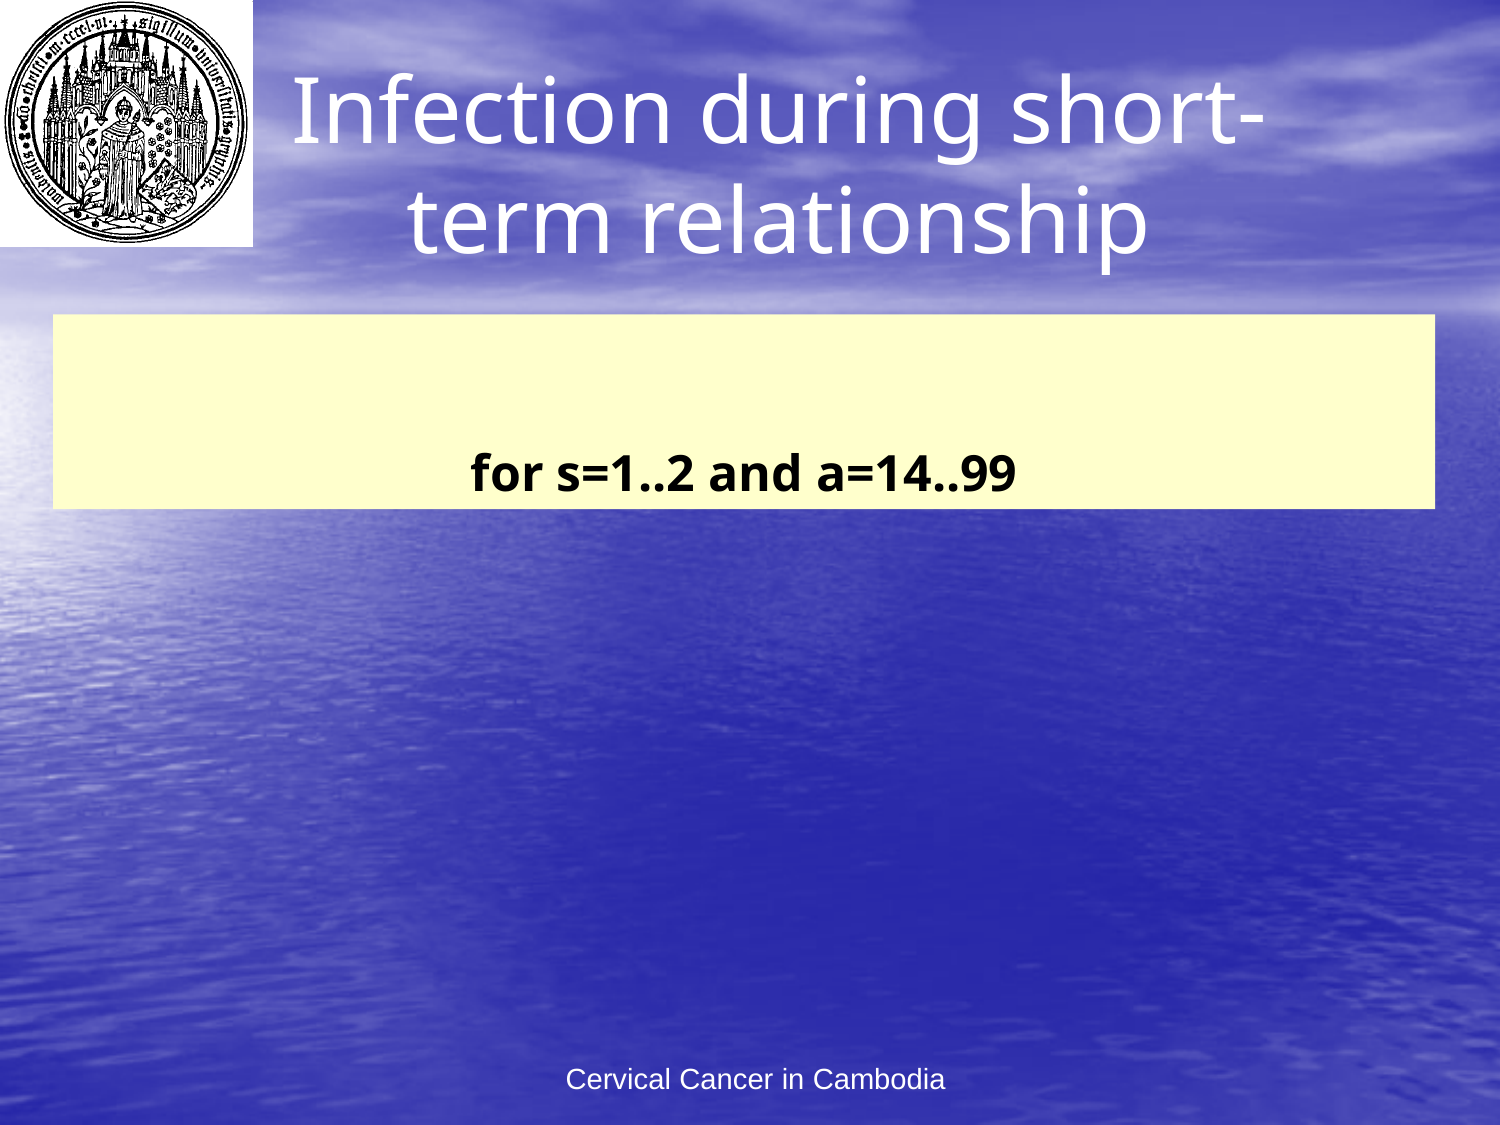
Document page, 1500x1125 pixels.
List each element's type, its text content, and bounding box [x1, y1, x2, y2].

footer Cervical Cancer in Cambodia [300, 1024, 1211, 1103]
title Infection during short-term relationship [265, 47, 1294, 276]
